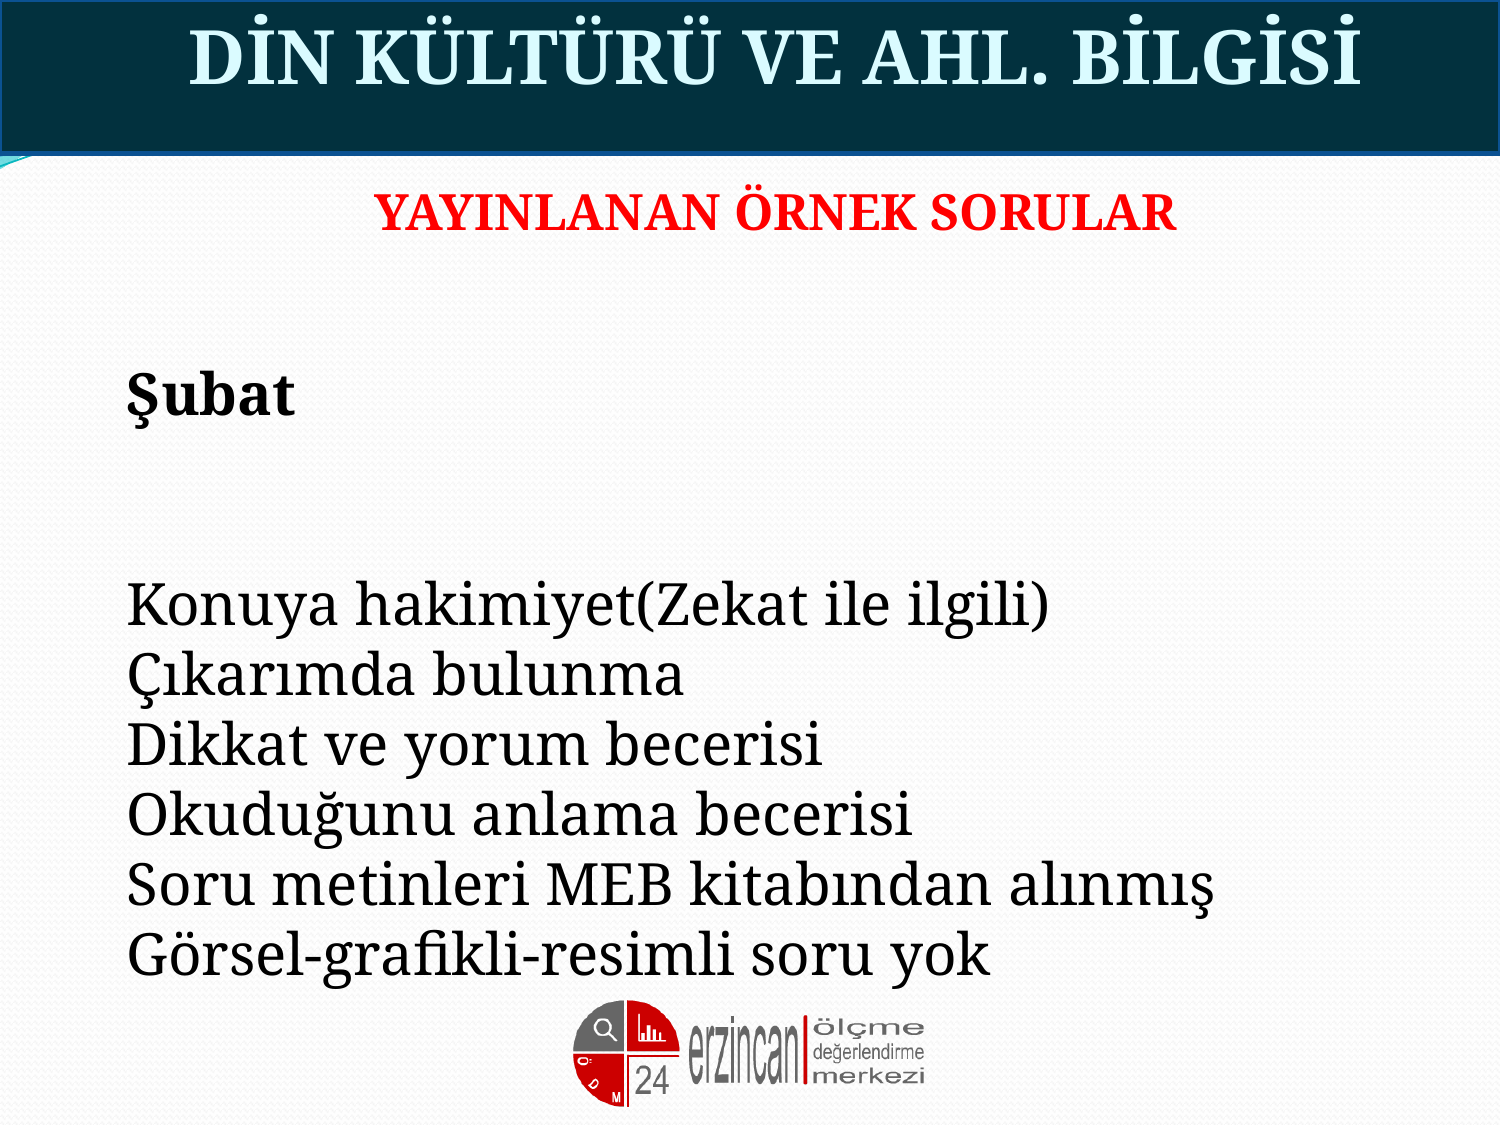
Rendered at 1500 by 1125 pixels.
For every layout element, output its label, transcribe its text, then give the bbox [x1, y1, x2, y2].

picture [561, 991, 939, 1118]
text_box Teşekkürler Mikail İPEK ERZİNCAN ORTAOKULU  [554, 992, 562, 1125]
text_box [0, 0, 1500, 156]
text_box Teşekkürler Mikail İPEK ERZİNCAN ORTAOKULU  [938, 992, 946, 1125]
text_box DİN KÜLTÜRÜ VE AHL. BİLGİSİ [173, 2, 1378, 107]
text_box Şubat Konuya hakimiyet(Zekat ile ilgili) Çıkarımda bulunma Dikkat ve yorum becerisi Okuduğunu anlama becerisi Soru metinleri MEB kitabından alınmış Görsel-grafikli-resimli soru yok [112, 349, 1388, 1125]
text_box YAYINLANAN ÖRNEK SORULAR [78, 172, 1473, 248]
